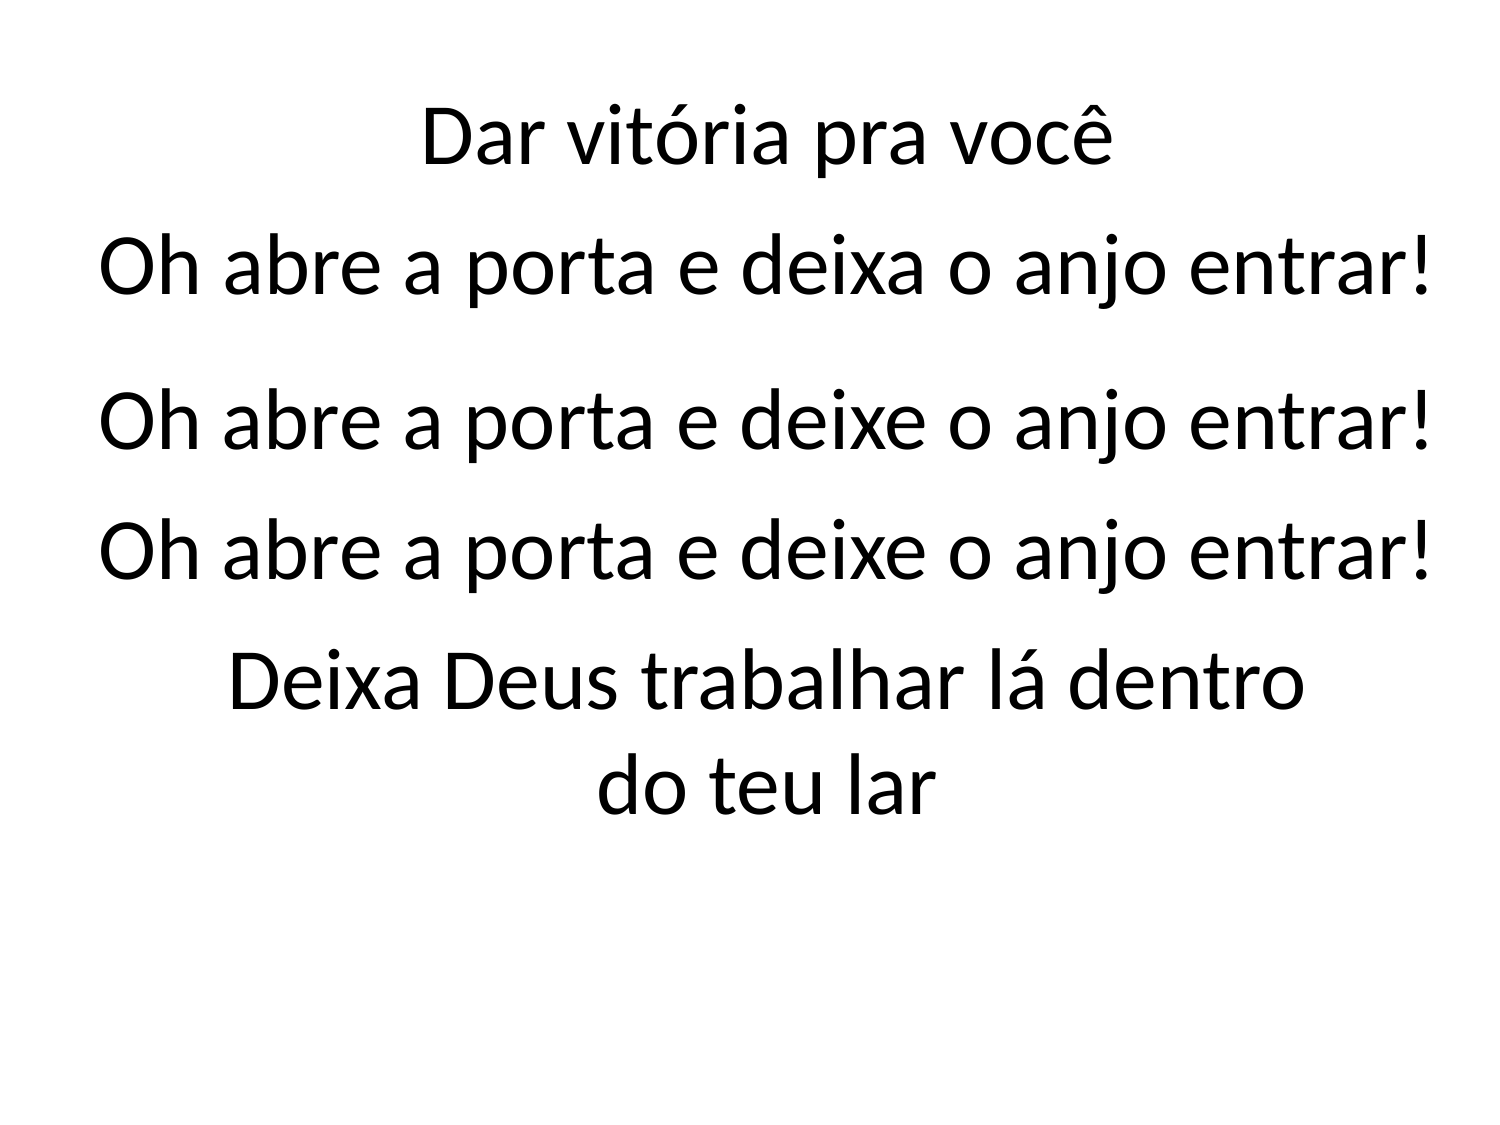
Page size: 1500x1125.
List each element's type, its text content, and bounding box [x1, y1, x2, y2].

text_box Dar vitória pra você Oh abre a porta e deixa o anjo entrar! Oh abre a porta e deixe o anjo entrar! Oh abre a porta e deixe o anjo entrar! Deixa Deus trabalhar lá dentro do teu lar [83, 0, 1452, 865]
